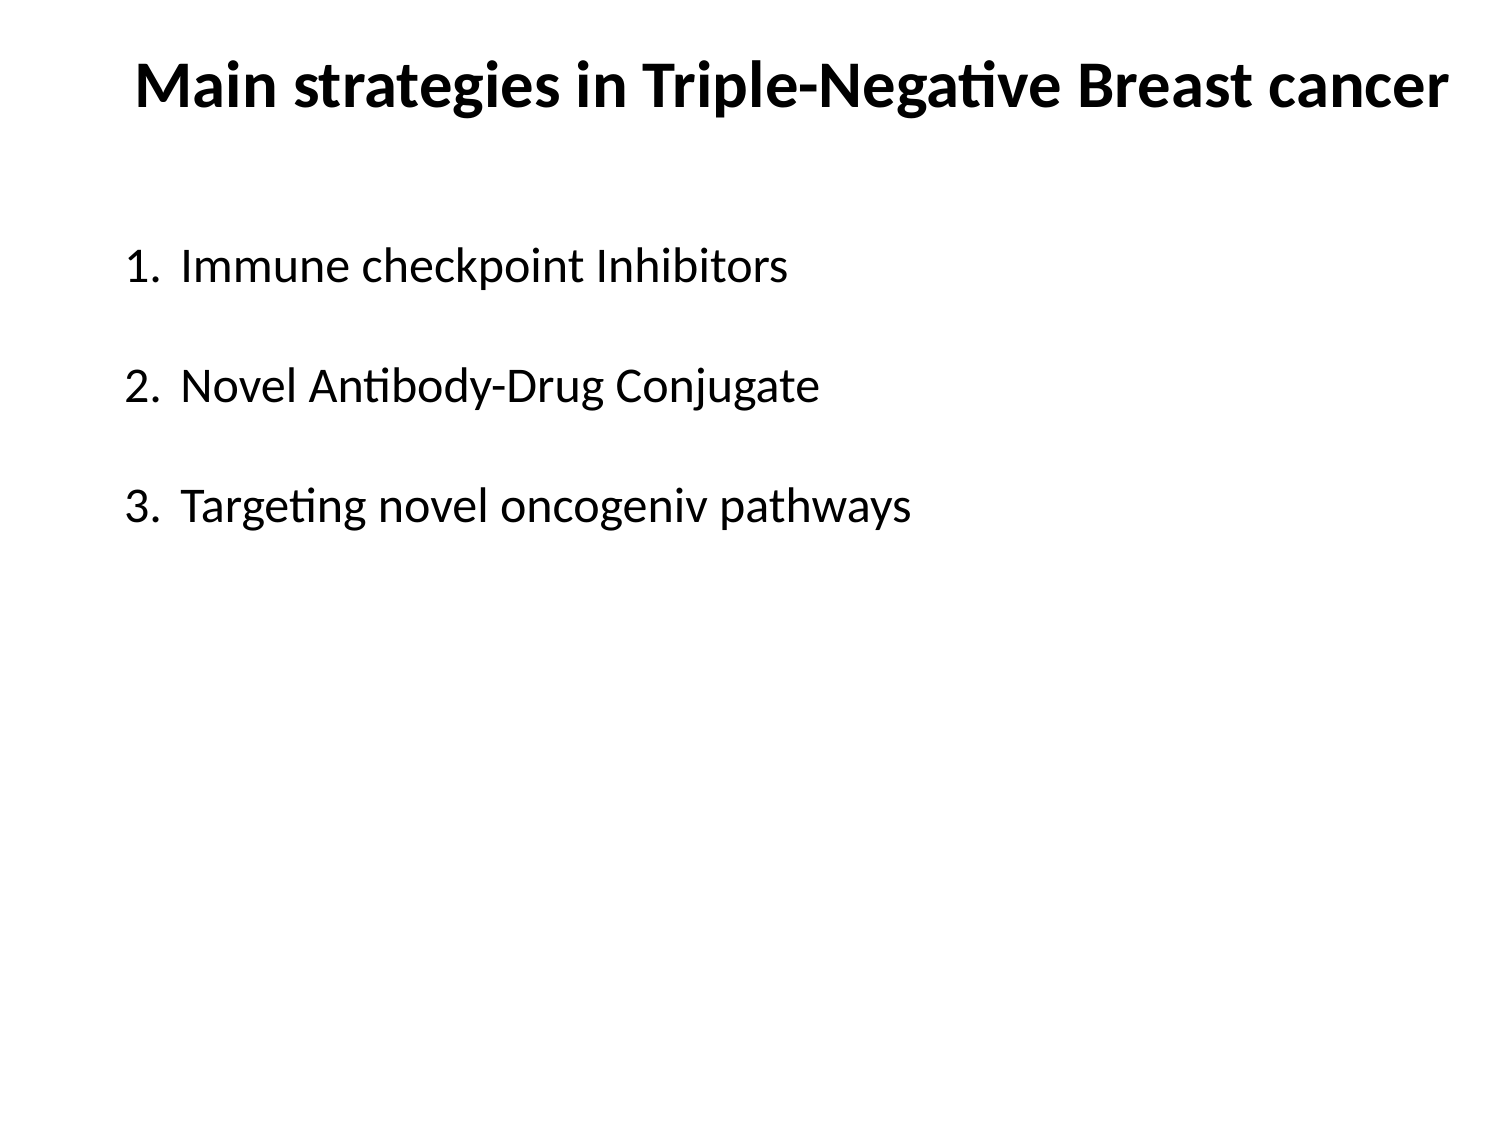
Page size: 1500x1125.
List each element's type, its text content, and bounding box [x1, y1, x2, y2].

text_box Immune checkpoint Inhibitors Novel Antibody-Drug Conjugate Targeting novel oncogeniv pathways [79, 224, 1372, 540]
text_box Main strategies in Triple-Negative Breast cancer [119, 33, 1467, 129]
